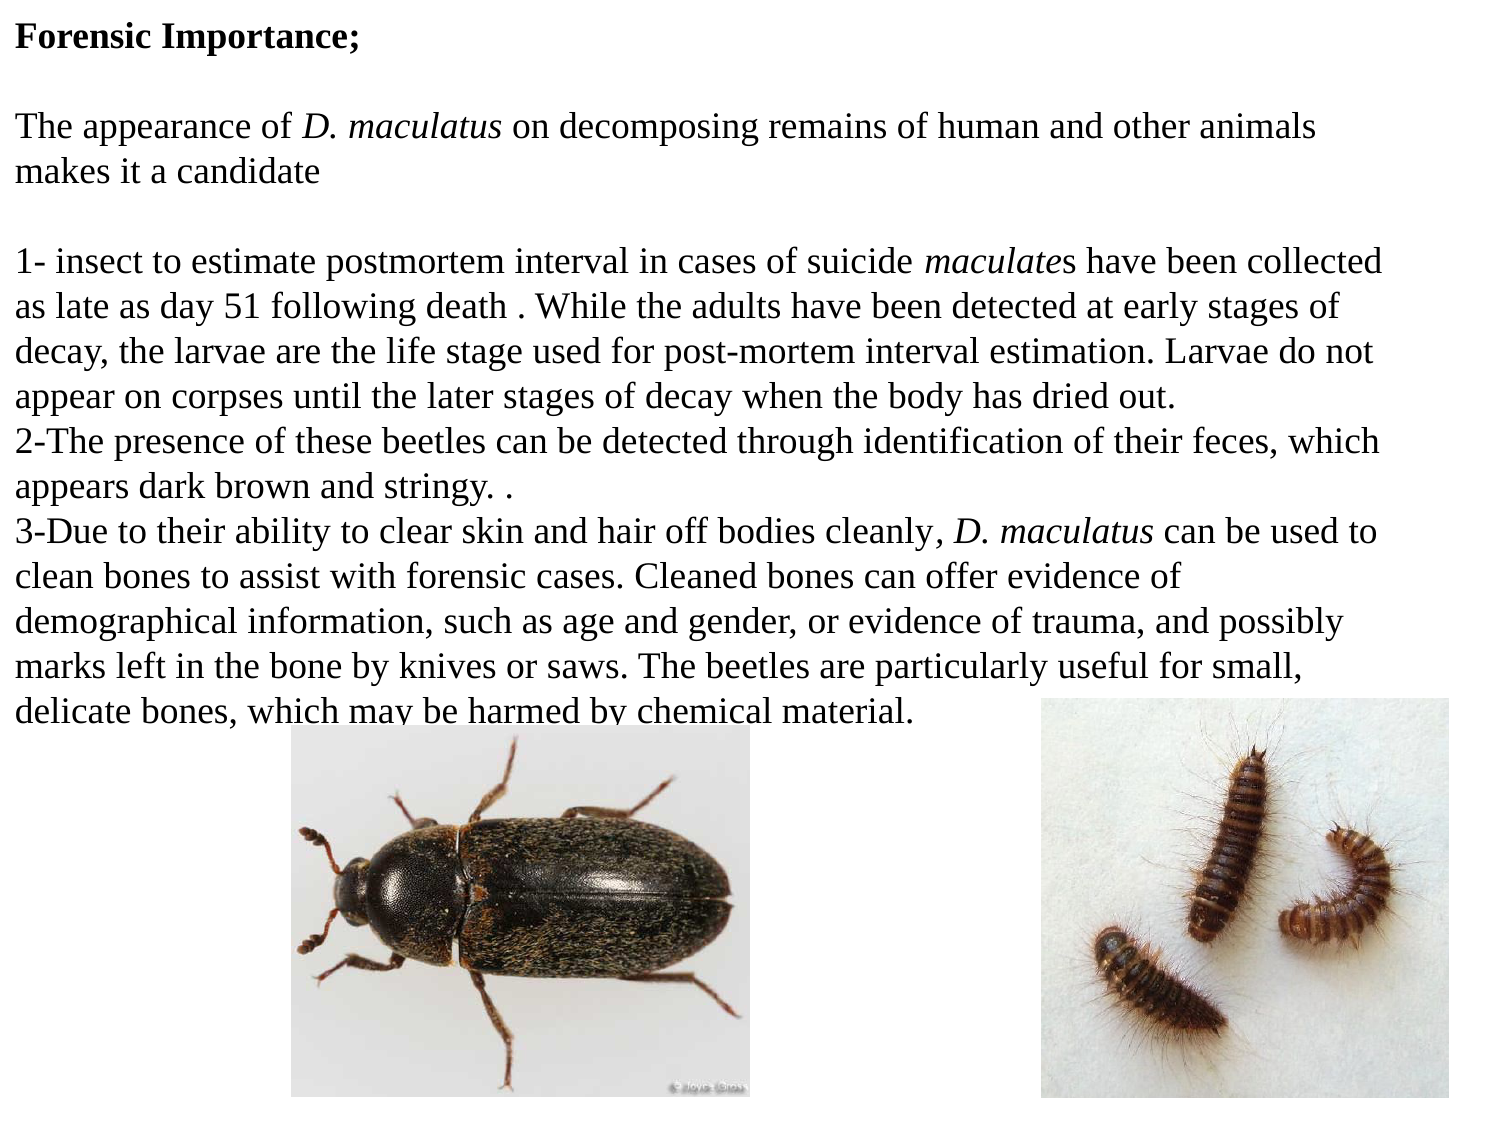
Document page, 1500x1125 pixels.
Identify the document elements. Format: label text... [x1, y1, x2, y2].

text_box Forensic Importance; The appearance of D. maculatus on decomposing remains of human and other animals makes it a candidate 1- insect to estimate postmortem interval in cases of suicide maculates have been collected as late as day 51 following death . While the adults have been detected at early stages of decay, the larvae are the life stage used for post-mortem interval estimation. Larvae do not appear on corpses until the later stages of decay when the body has dried out. 2-The presence of these beetles can be detected through identification of their feces, which appears dark brown and stringy. . 3-Due to their ability to clear skin and hair off bodies cleanly, D. maculatus can be used to clean bones to assist with forensic cases. Cleaned bones can offer evidence of demographical information, such as age and gender, or evidence of trauma, and possibly marks left in the bone by knives or saws. The beetles are particularly useful for small, delicate bones, which may be harmed by chemical material. [0, 3, 1421, 739]
picture [1040, 698, 1449, 1099]
picture [290, 725, 751, 1097]
